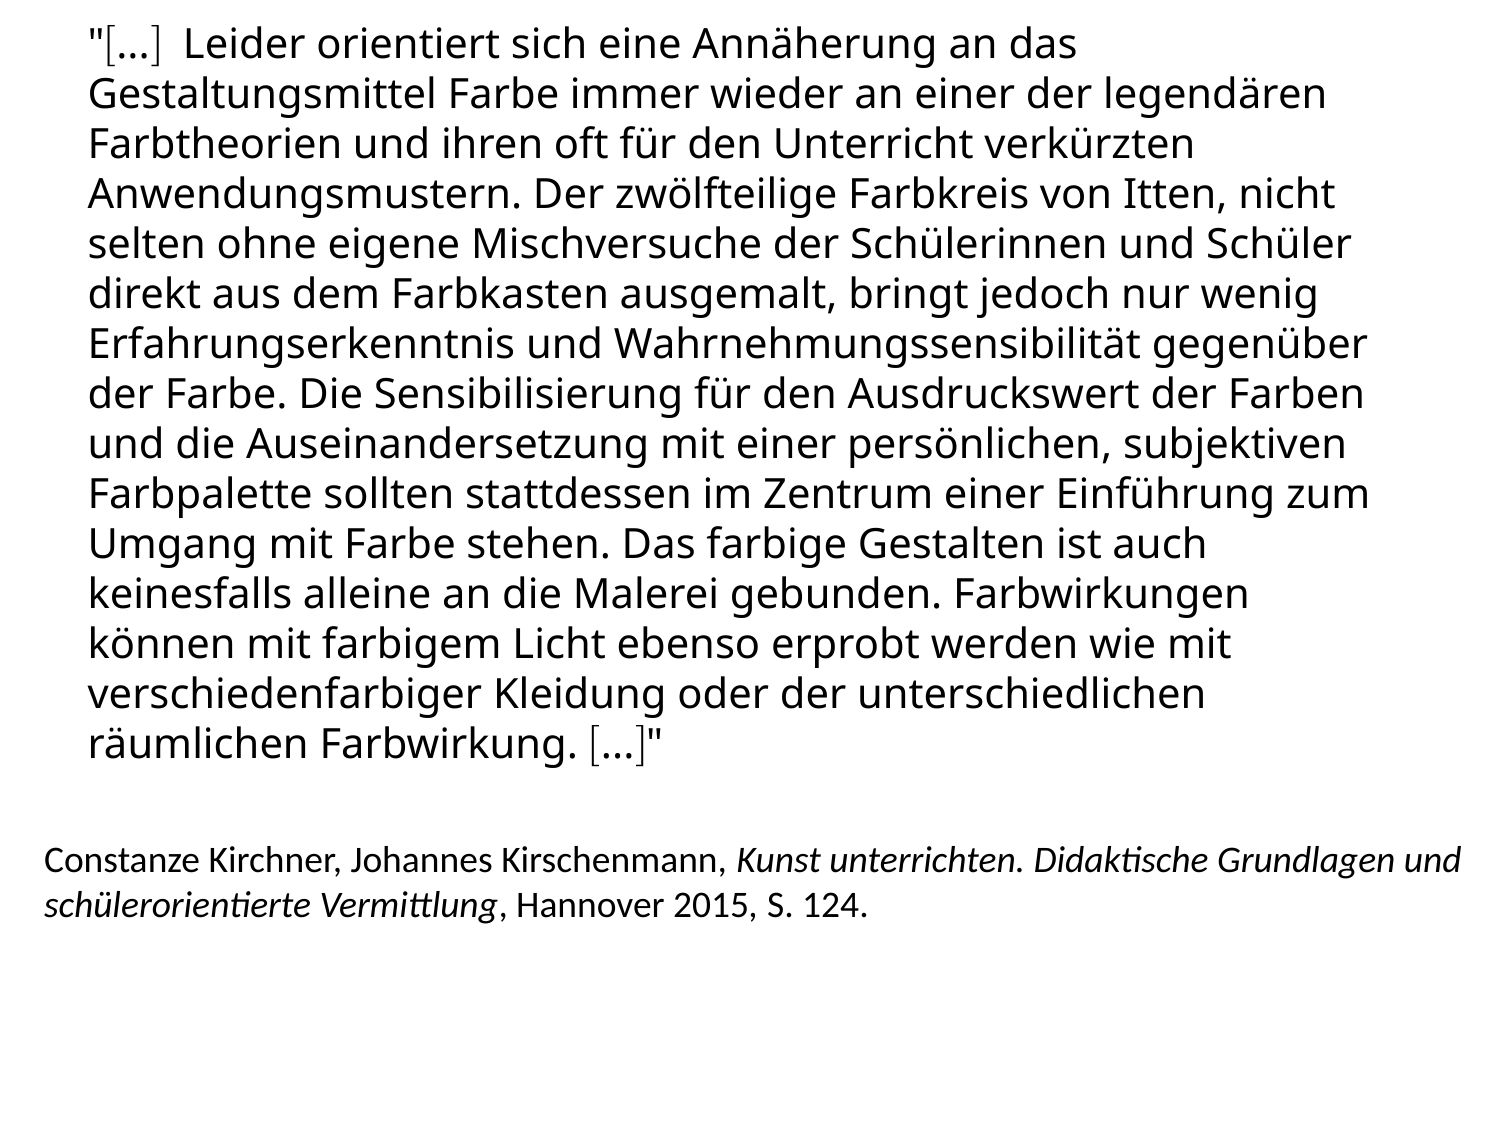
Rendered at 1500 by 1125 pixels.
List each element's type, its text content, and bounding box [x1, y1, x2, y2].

text_box "[...] Leider orientiert sich eine Annäherung an das Gestaltungsmittel Farbe immer wieder an einer der legendären Farbtheorien und ihren oft für den Unterricht verkürzten Anwendungsmustern. Der zwölfteilige Farbkreis von Itten, nicht selten ohne eigene Mischversuche der Schülerinnen und Schüler direkt aus dem Farbkasten ausgemalt, bringt jedoch nur wenig Erfahrungserkenntnis und Wahrnehmungssensibilität gegenüber der Farbe. Die Sensibilisierung für den Ausdruckswert der Farben und die Auseinandersetzung mit einer persönlichen, subjektiven Farbpalette sollten stattdessen im Zentrum einer Einführung zum Umgang mit Farbe stehen. Das farbige Gestalten ist auch keinesfalls alleine an die Malerei gebunden. Farbwirkungen können mit farbigem Licht ebenso erprobt werden wie mit verschiedenfarbiger Kleidung oder der unterschiedlichen räumlichen Farbwirkung. [...]" [72, 9, 1391, 775]
text_box Constanze Kirchner, Johannes Kirschenmann, Kunst unterrichten. Didaktische Grundlagen und schülerorientierte Vermittlung, Hannover 2015, S. 124. [29, 827, 1500, 932]
